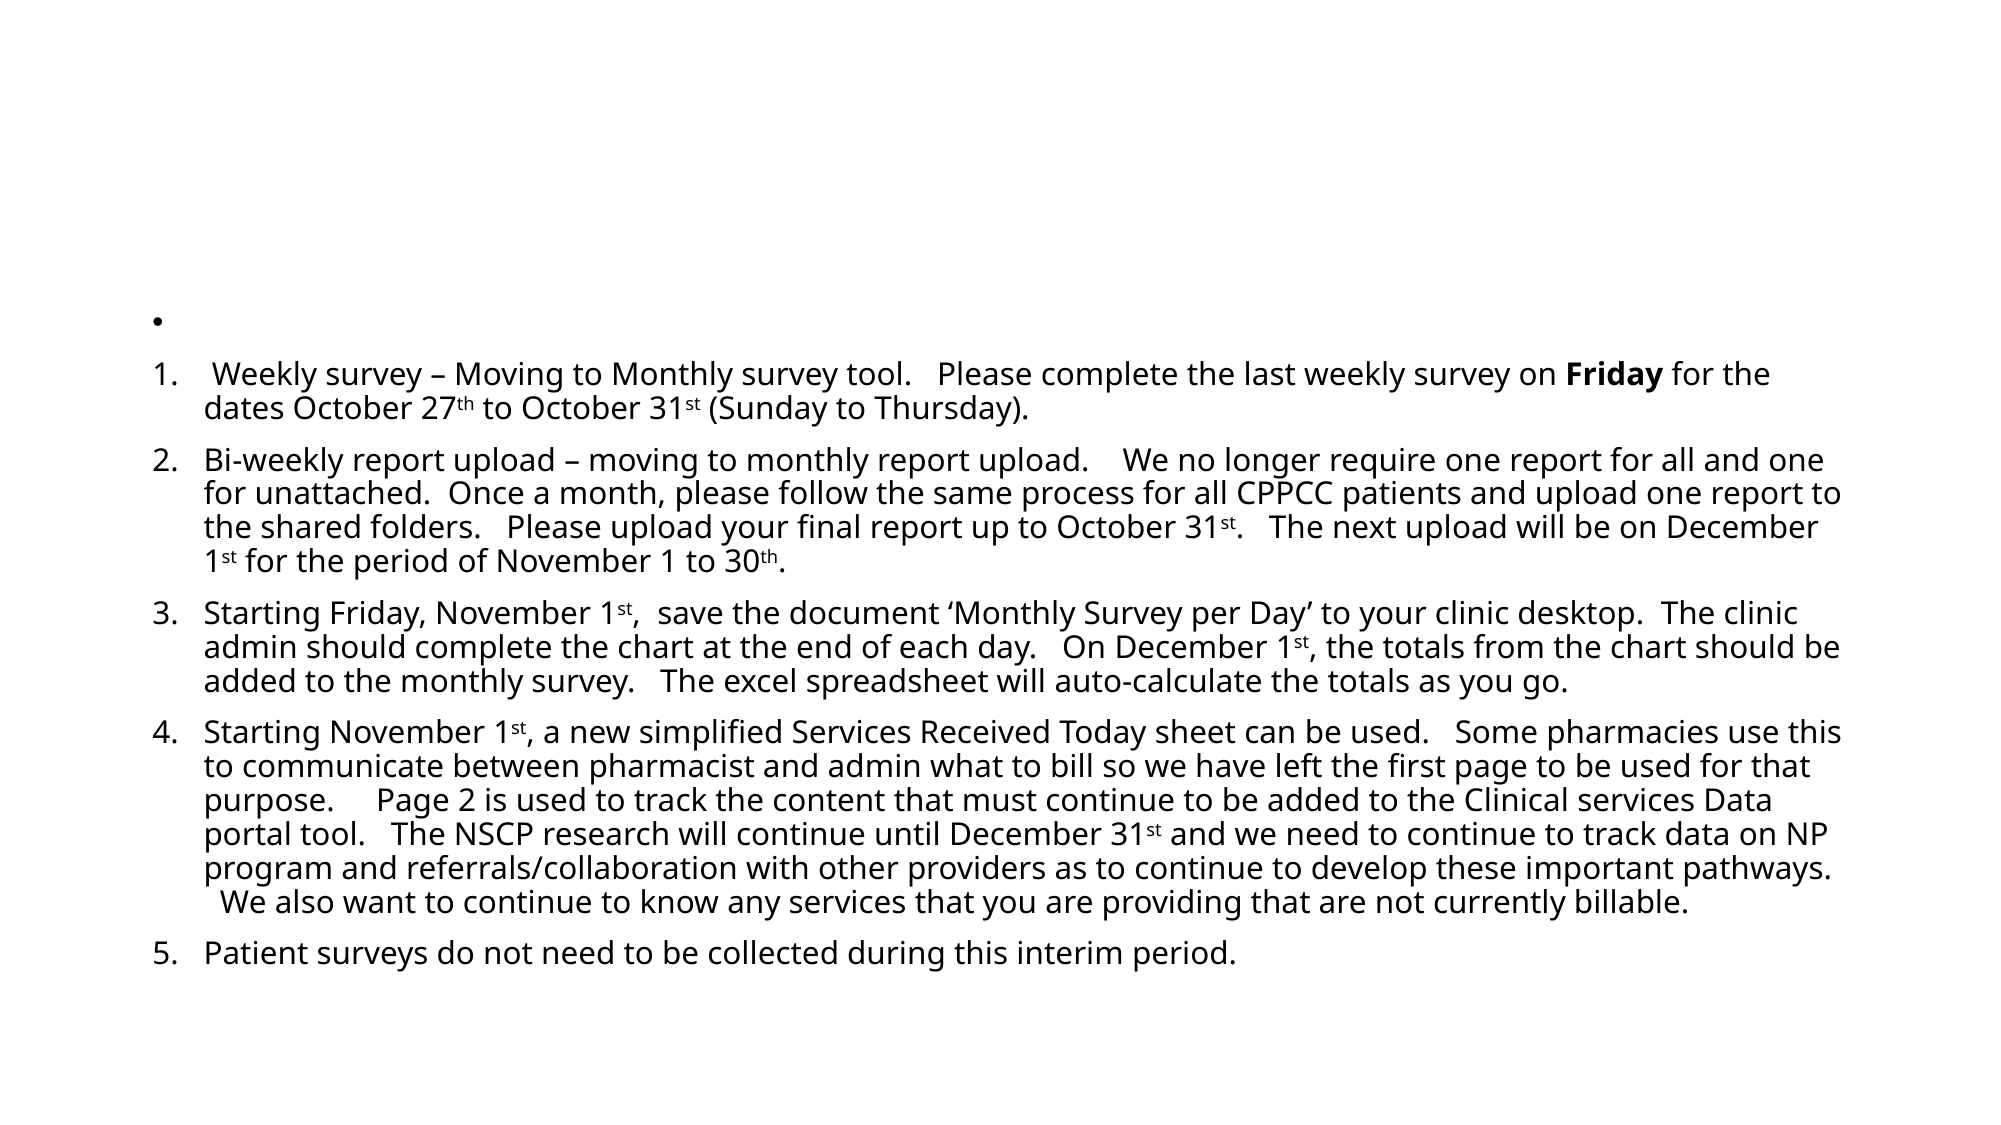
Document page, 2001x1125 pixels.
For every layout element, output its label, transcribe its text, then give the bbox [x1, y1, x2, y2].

list Weekly survey – Moving to Monthly survey tool. Please complete the last weekly survey on Friday for the dates October 27th to October 31st (Sunday to Thursday). Bi-weekly report upload – moving to monthly report upload. We no longer require one report for all and one for unattached. Once a month, please follow the same process for all CPPCC patients and upload one report to the shared folders. Please upload your final report up to October 31st. The next upload will be on December 1st for the period of November 1 to 30th. Starting Friday, November 1st, save the document ‘Monthly Survey per Day’ to your clinic desktop. The clinic admin should complete the chart at the end of each day. On December 1st, the totals from the chart should be added to the monthly survey. The excel spreadsheet will auto-calculate the totals as you go. Starting November 1st, a new simplified Services Received Today sheet can be used. Some pharmacies use this to communicate between pharmacist and admin what to bill so we have left the first page to be used for that purpose. Page 2 is used to track the content that must continue to be added to the Clinical services Data portal tool. The NSCP research will continue until December 31st and we need to continue to track data on NP program and referrals/collaboration with other providers as to continue to develop these important pathways. We also want to continue to know any services that you are providing that are not currently billable. Patient surveys do not need to be collected during this interim period. [137, 299, 1863, 1014]
